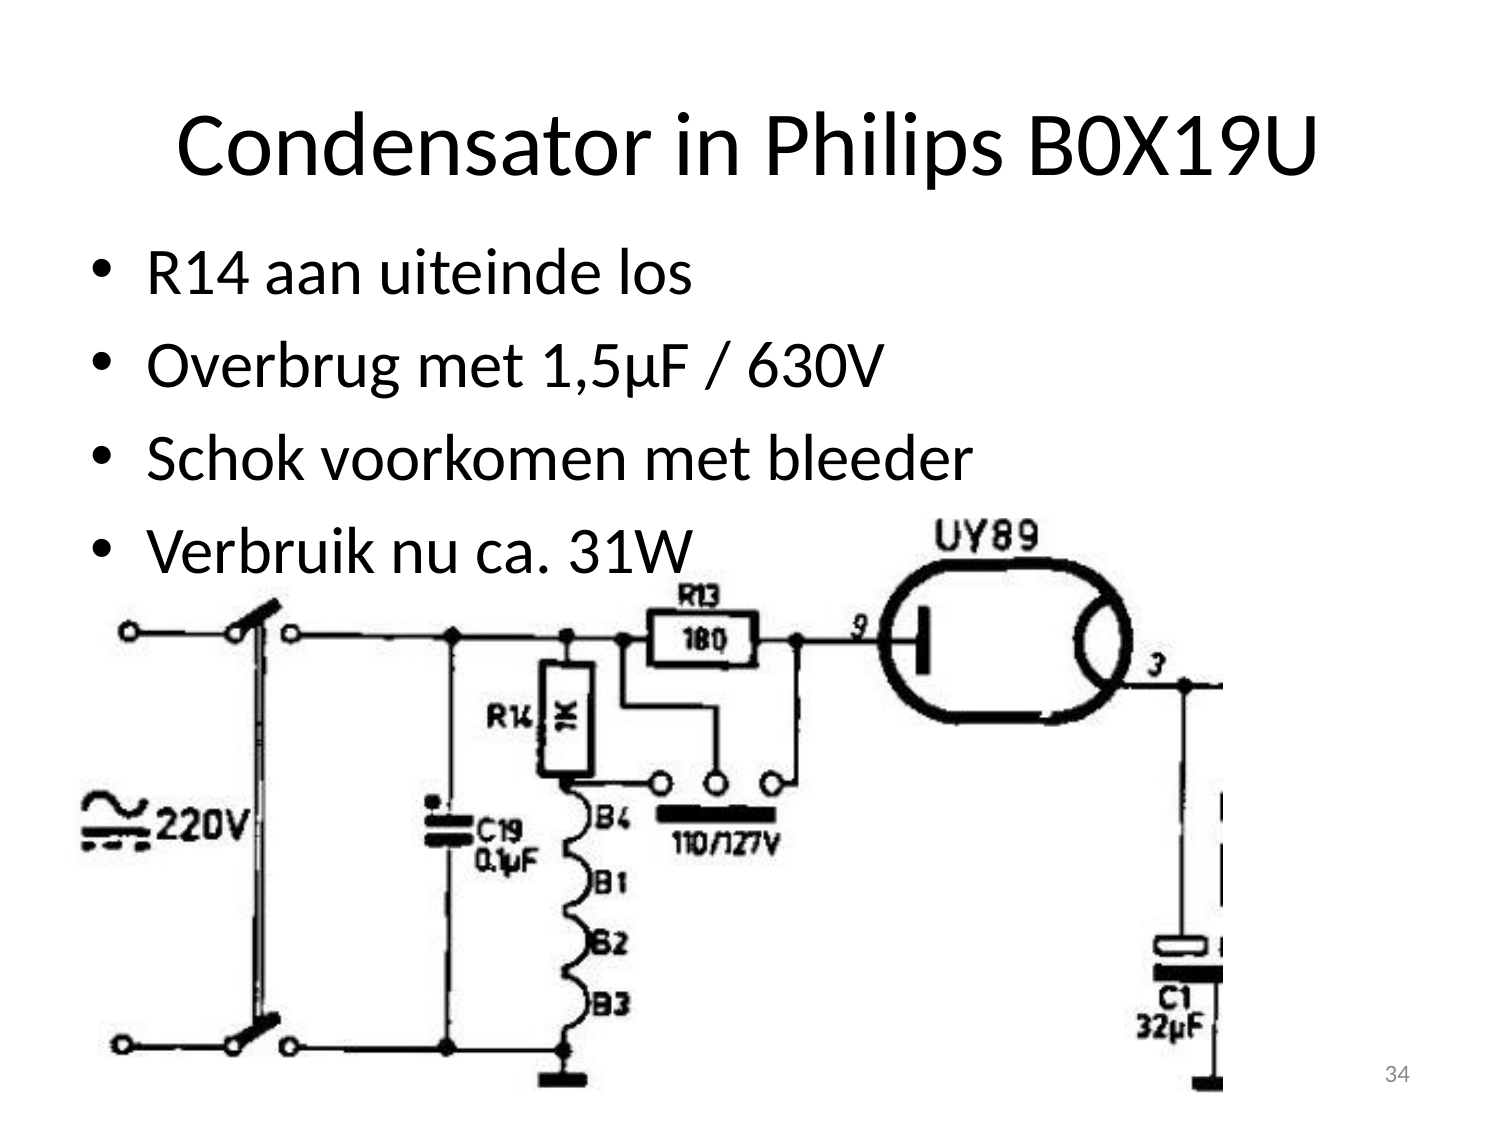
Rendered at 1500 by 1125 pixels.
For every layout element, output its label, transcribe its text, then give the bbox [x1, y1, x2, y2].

title Condensator in Philips B0X19U [75, 45, 1425, 219]
picture [64, 518, 1223, 1125]
list R14 aan uiteinde los Overbrug met 1,5µF / 630V Schok voorkomen met bleeder Verbruik nu ca. 31W [75, 219, 1425, 1005]
slide_number 34 [1227, 1042, 1425, 1103]
